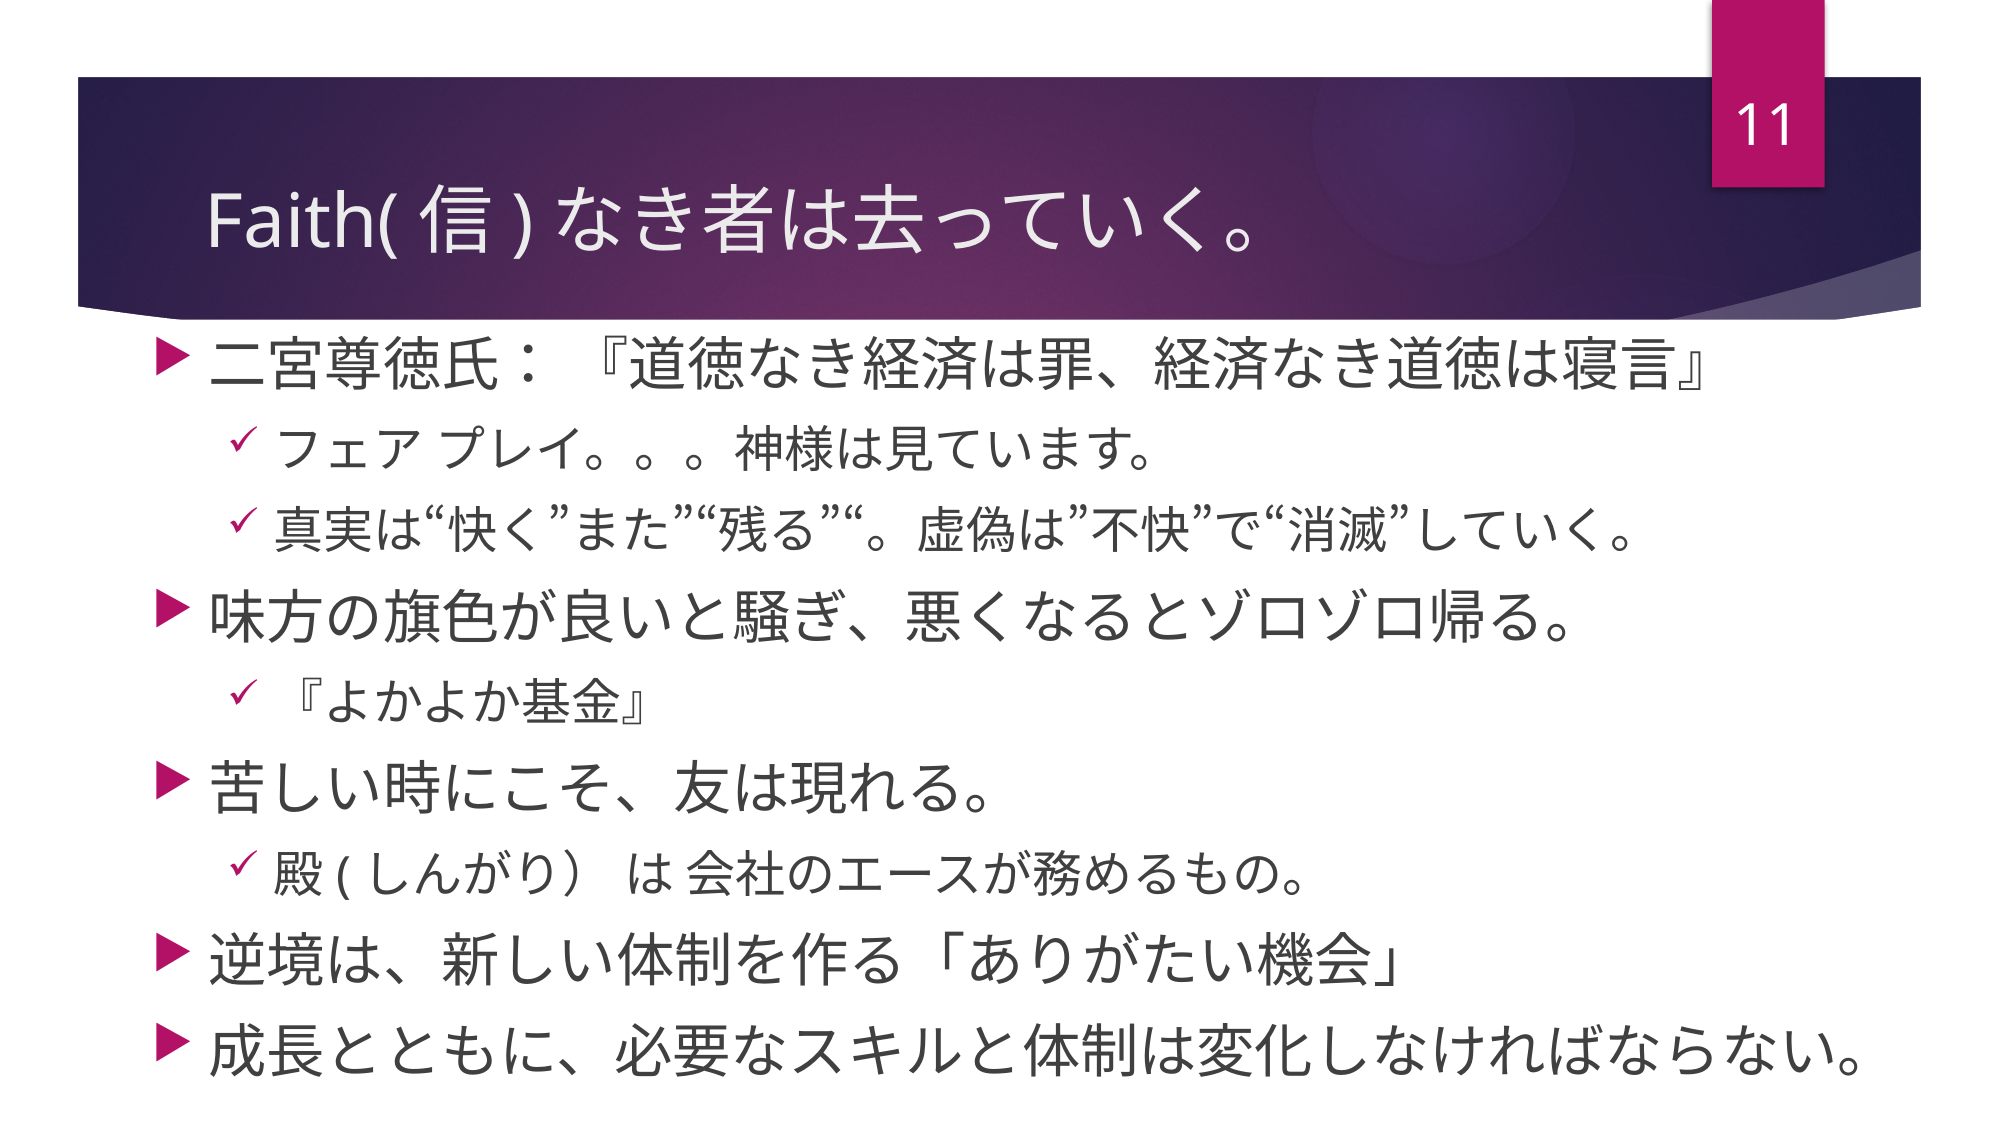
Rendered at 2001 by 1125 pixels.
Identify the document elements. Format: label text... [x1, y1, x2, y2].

list 二宮尊徳氏： 『道徳なき経済は罪、経済なき道徳は寝言』 フェア プレイ。。。神様は見ています。 真実は“快く”また”“残る”“。虚偽は”不快”で“消滅”していく。 味方の旗色が良いと騒ぎ、悪くなるとゾロゾロ帰る。 『よかよか基金』 苦しい時にこそ、友は現れる。 殿(しんがり） は 会社のエースが務めるもの。 逆境は、新しい体制を作る「ありがたい機会」 成長とともに、必要なスキルと体制は変化しなければならない。 [137, 319, 1919, 1107]
title Faith(信)なき者は去っていく。 [189, 159, 1627, 276]
slide_number 11 [1698, 48, 1836, 175]
